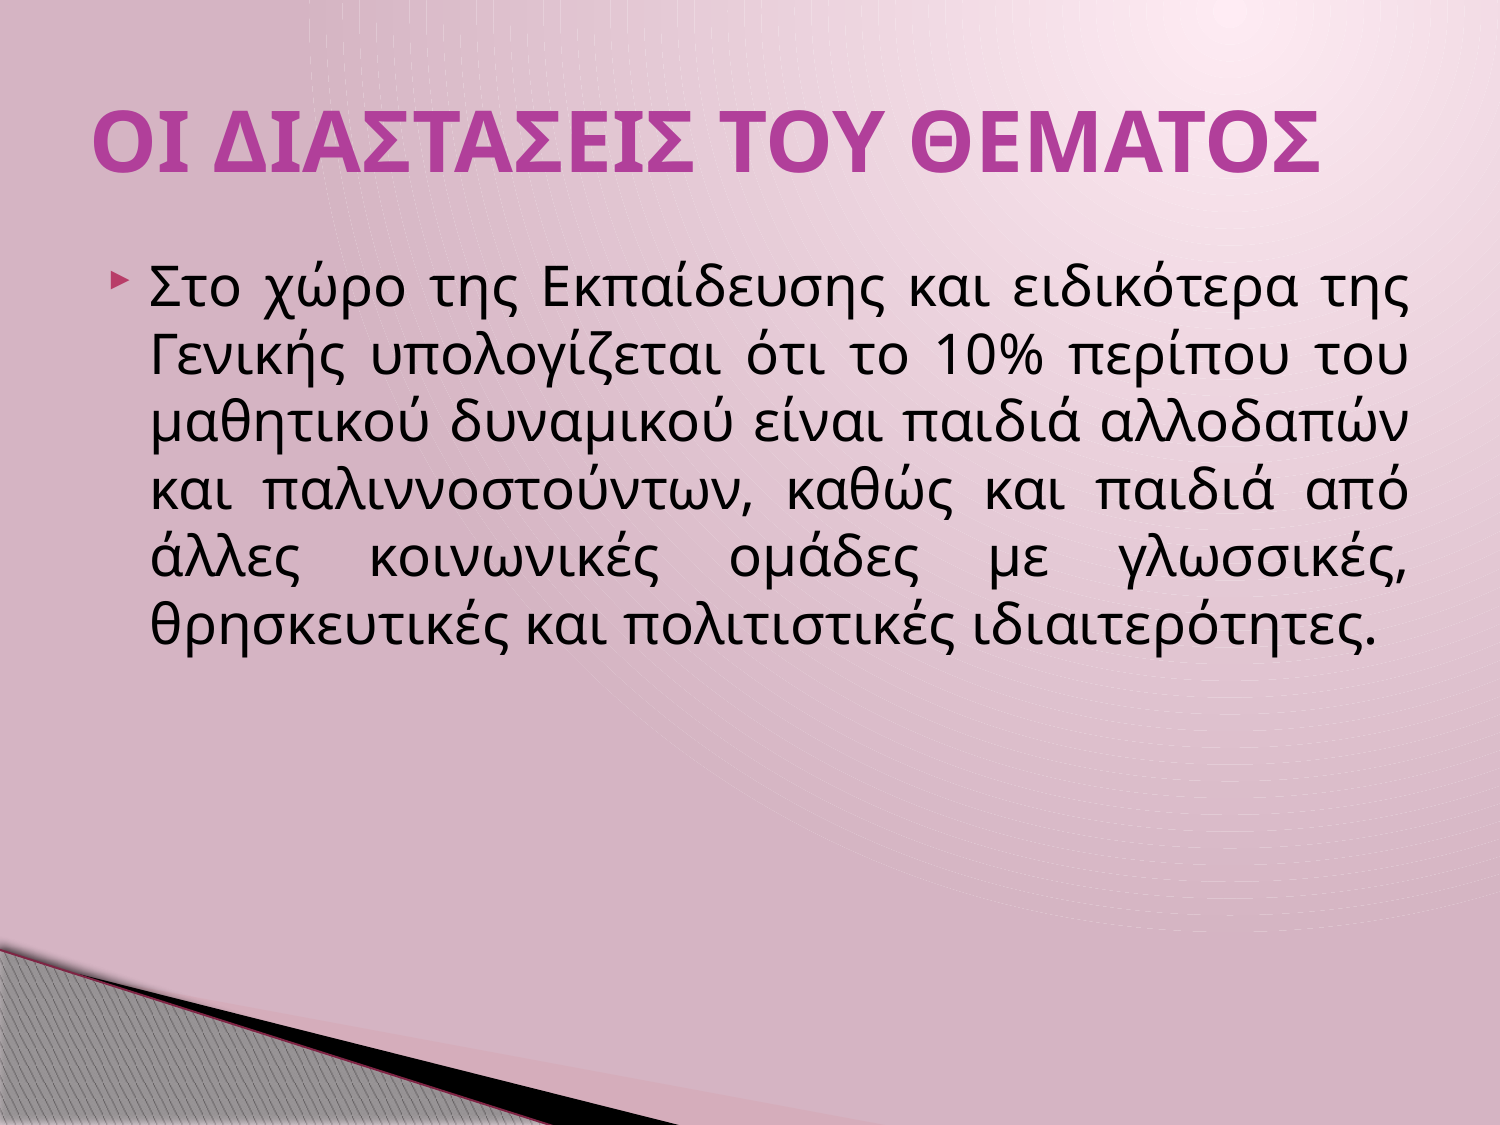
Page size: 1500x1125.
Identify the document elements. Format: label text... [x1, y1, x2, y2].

list Στο χώρο της Εκπαίδευσης και ειδικότερα της Γενικής υπολογίζεται ότι το 10% περίπου του μαθητικού δυναμικού είναι παιδιά αλλοδαπών και παλιννοστούντων, καθώς και παιδιά από άλλες κοινωνικές ομάδες με γλωσσικές, θρησκευτικές και πολιτιστικές ιδιαιτερότητες. [75, 243, 1425, 986]
title ΟΙ ΔΙΑΣΤΑΣΕΙΣ ΤΟΥ ΘΕΜΑΤΟΣ [75, 45, 1425, 233]
